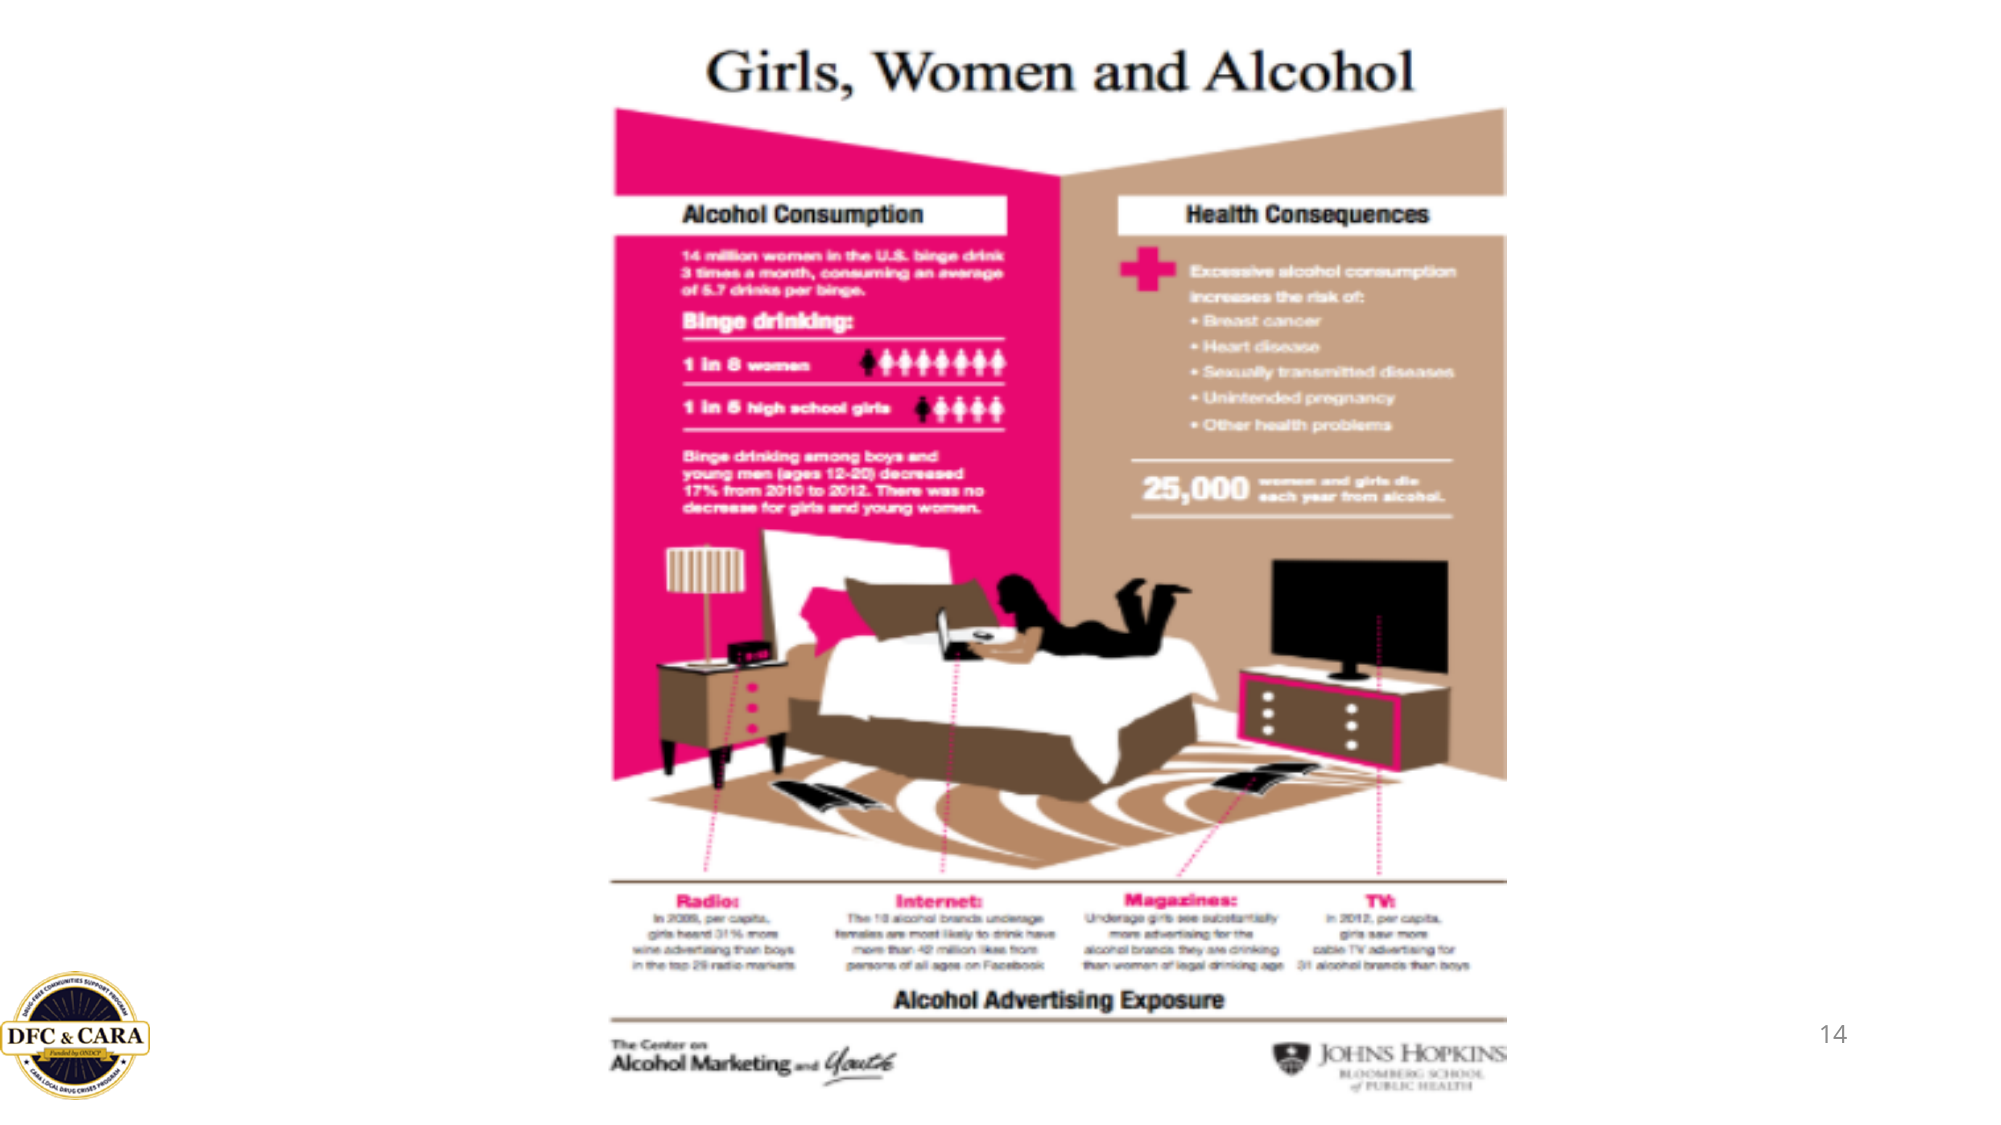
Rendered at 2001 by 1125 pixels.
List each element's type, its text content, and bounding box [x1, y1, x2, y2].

picture [0, 971, 150, 1100]
slide_number 14 [1507, 1005, 1863, 1066]
picture [607, 20, 1507, 1100]
